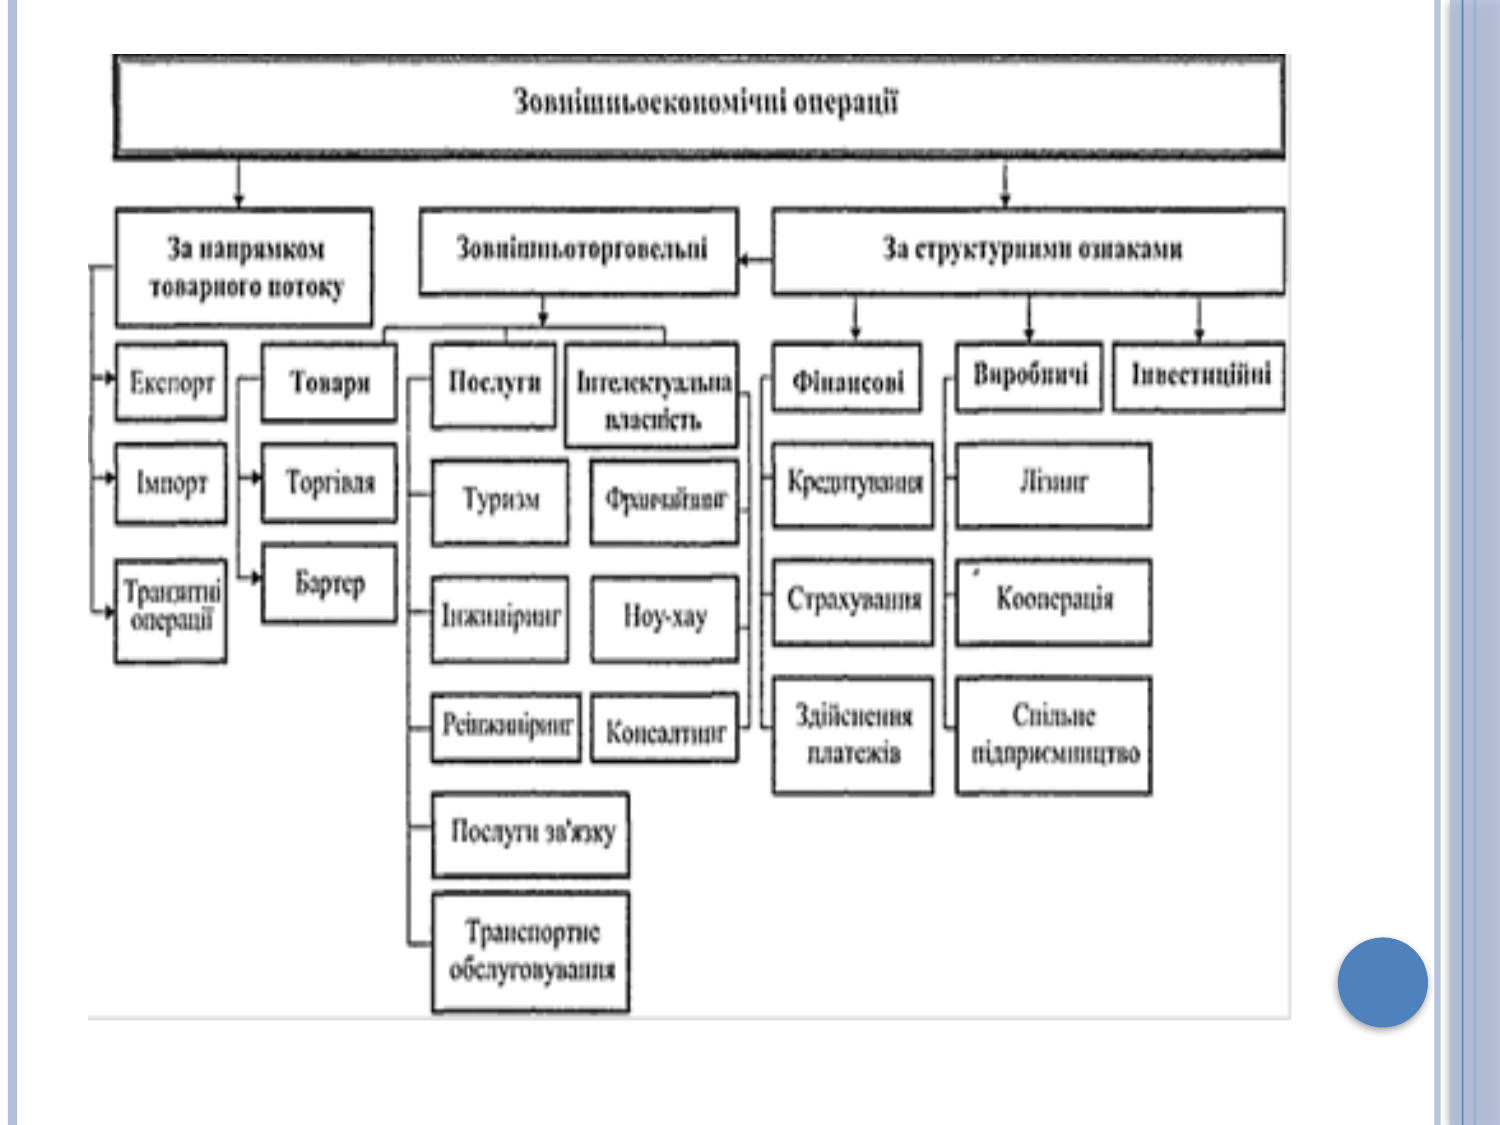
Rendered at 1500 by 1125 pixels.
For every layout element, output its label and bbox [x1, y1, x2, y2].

picture [87, 53, 1294, 1024]
